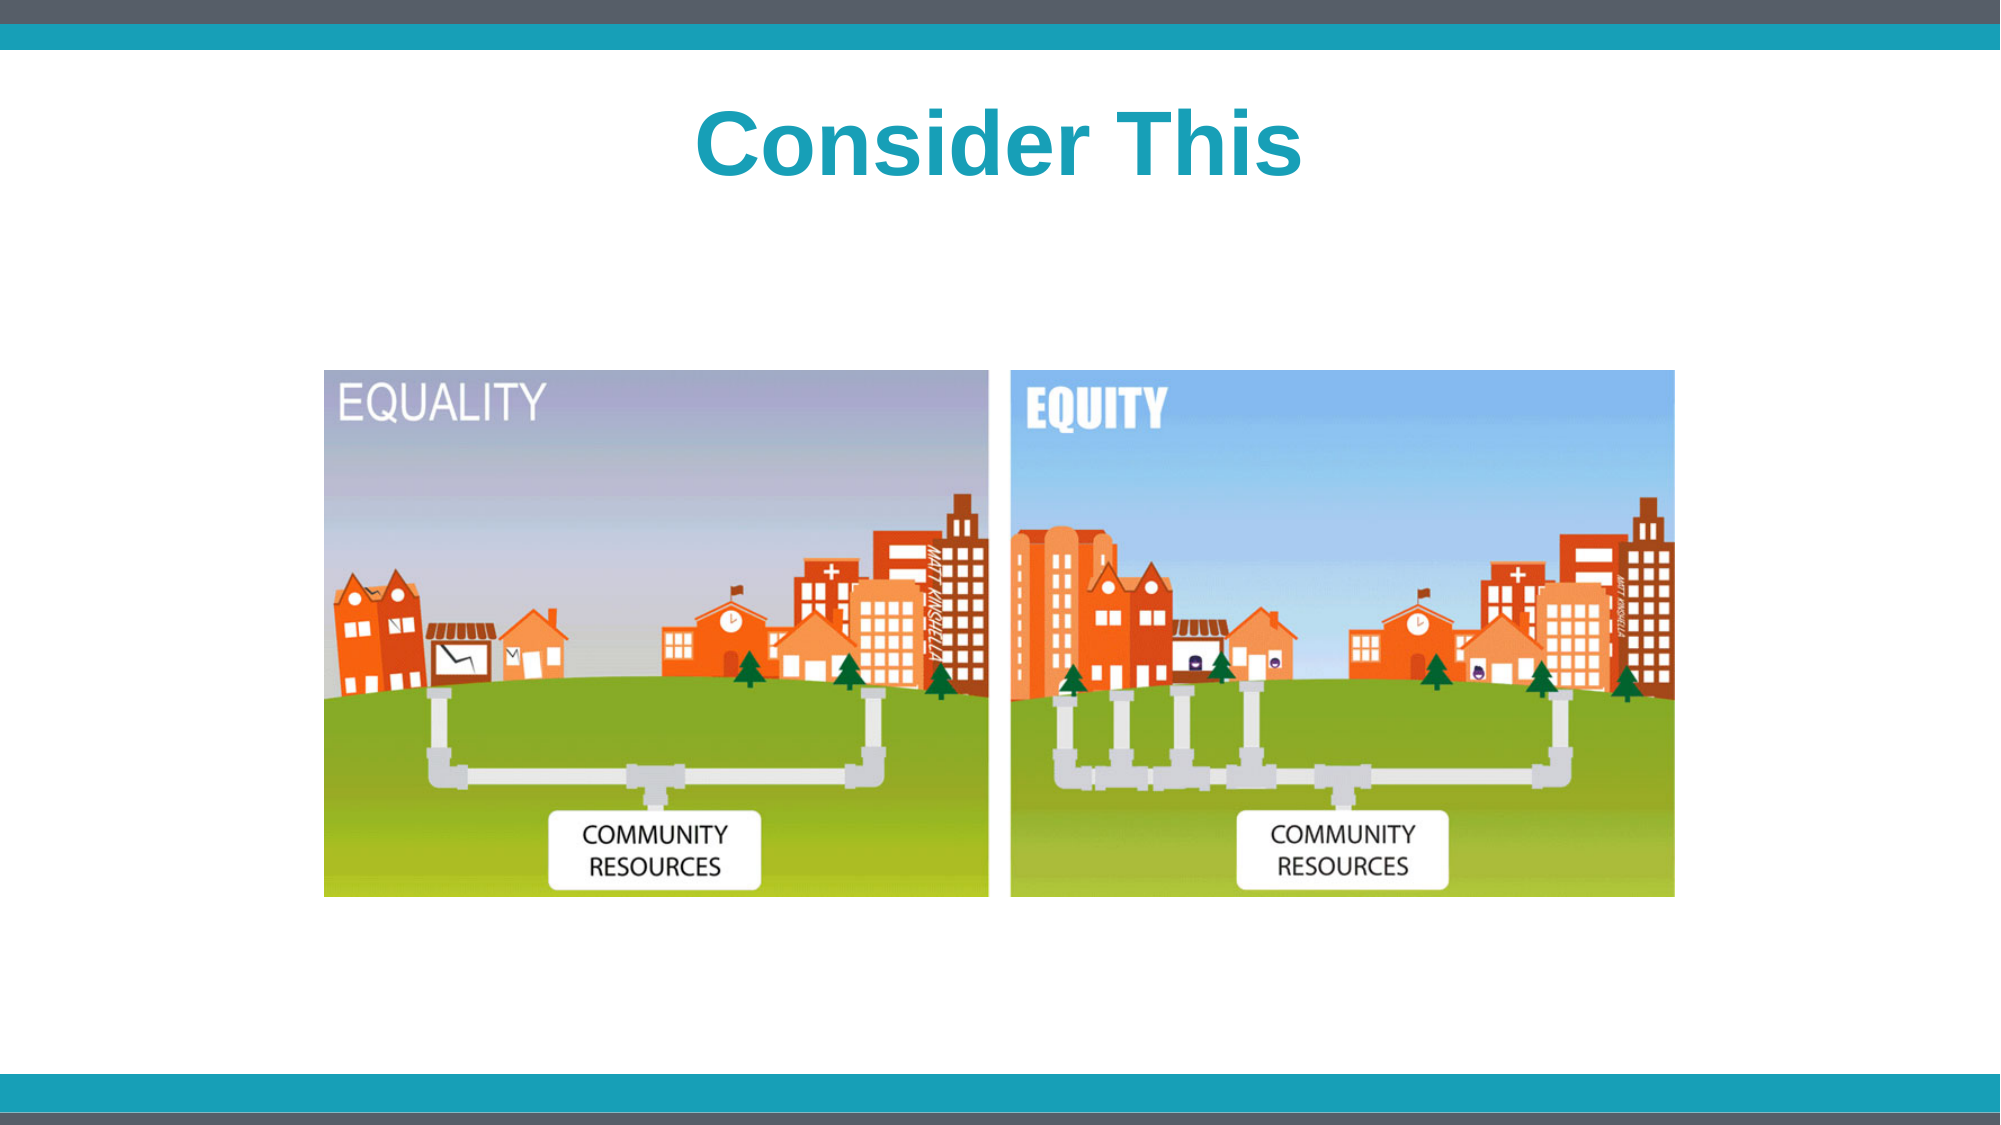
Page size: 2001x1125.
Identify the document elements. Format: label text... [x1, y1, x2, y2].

title Consider This [99, 45, 1900, 233]
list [324, 370, 1676, 898]
